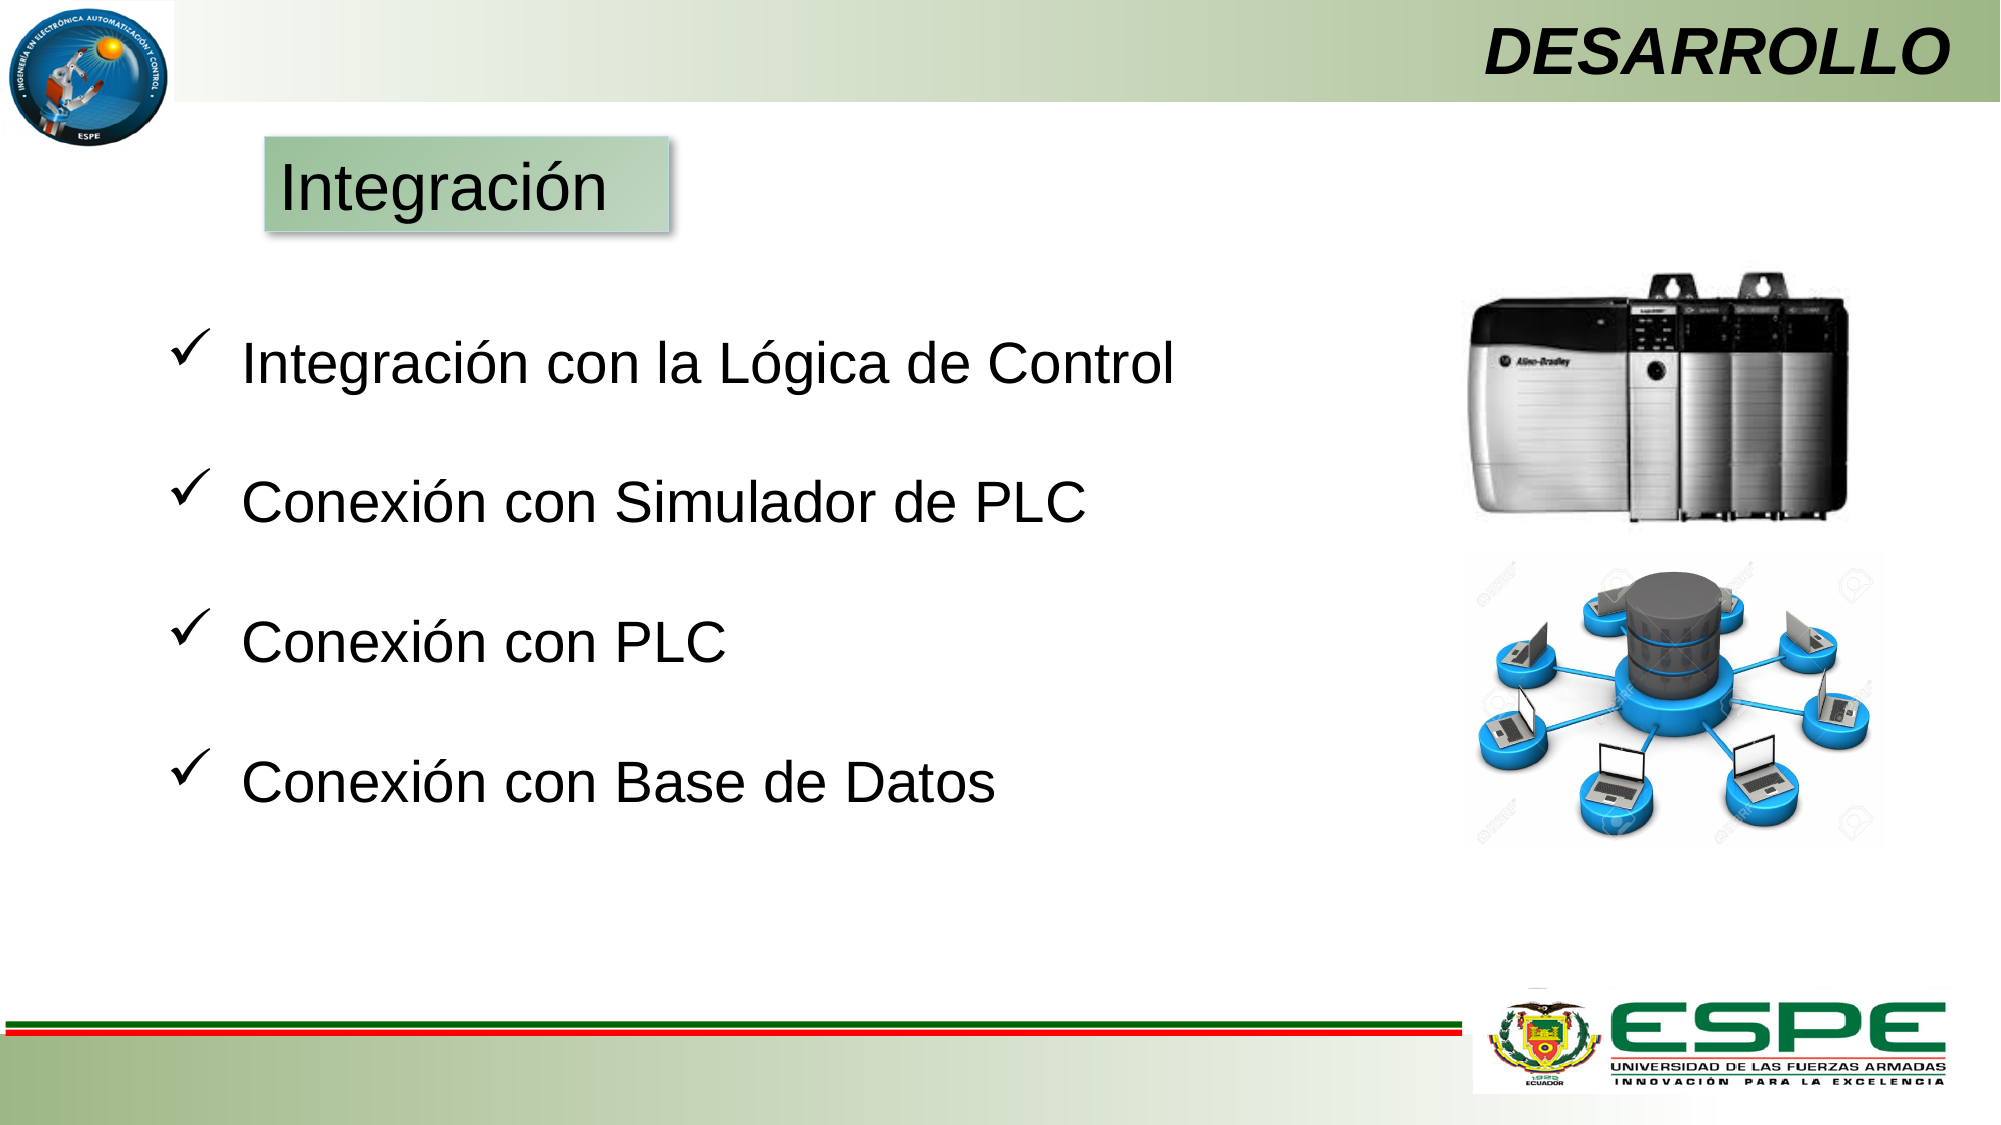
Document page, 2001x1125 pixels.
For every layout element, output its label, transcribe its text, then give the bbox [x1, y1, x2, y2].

picture [1446, 255, 1882, 546]
picture [1465, 551, 1885, 848]
picture [1, 1, 174, 152]
text_box Integración con la Lógica de Control Conexión con Simulador de PLC Conexión con PLC Conexión con Base de Datos [151, 317, 1357, 946]
text_box Integración [264, 136, 669, 232]
text_box DESARROLLO [373, 0, 1968, 83]
picture [1472, 976, 1977, 1095]
